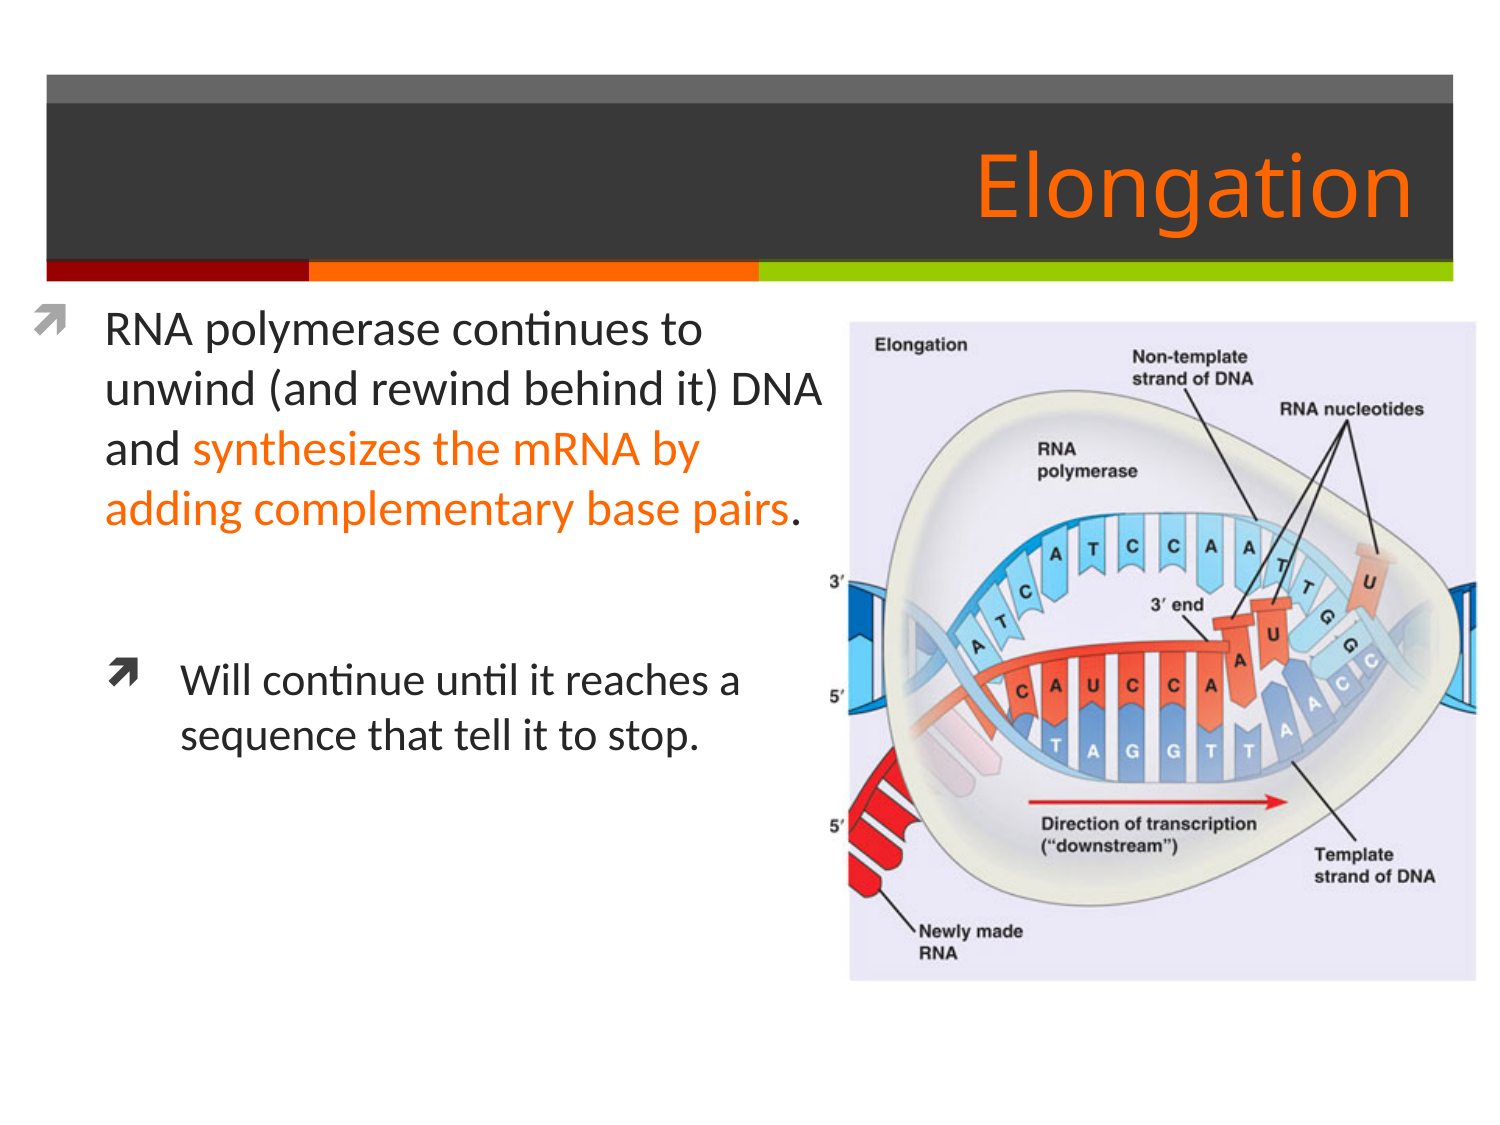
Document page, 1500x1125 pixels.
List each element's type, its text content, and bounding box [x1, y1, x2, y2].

list RNA polymerase continues to unwind (and rewind behind it) DNA and synthesizes the mRNA by adding complementary base pairs. Will continue until it reaches a sequence that tell it to stop. [15, 288, 849, 943]
picture [830, 319, 1478, 982]
title Elongation [46, 103, 1454, 263]
